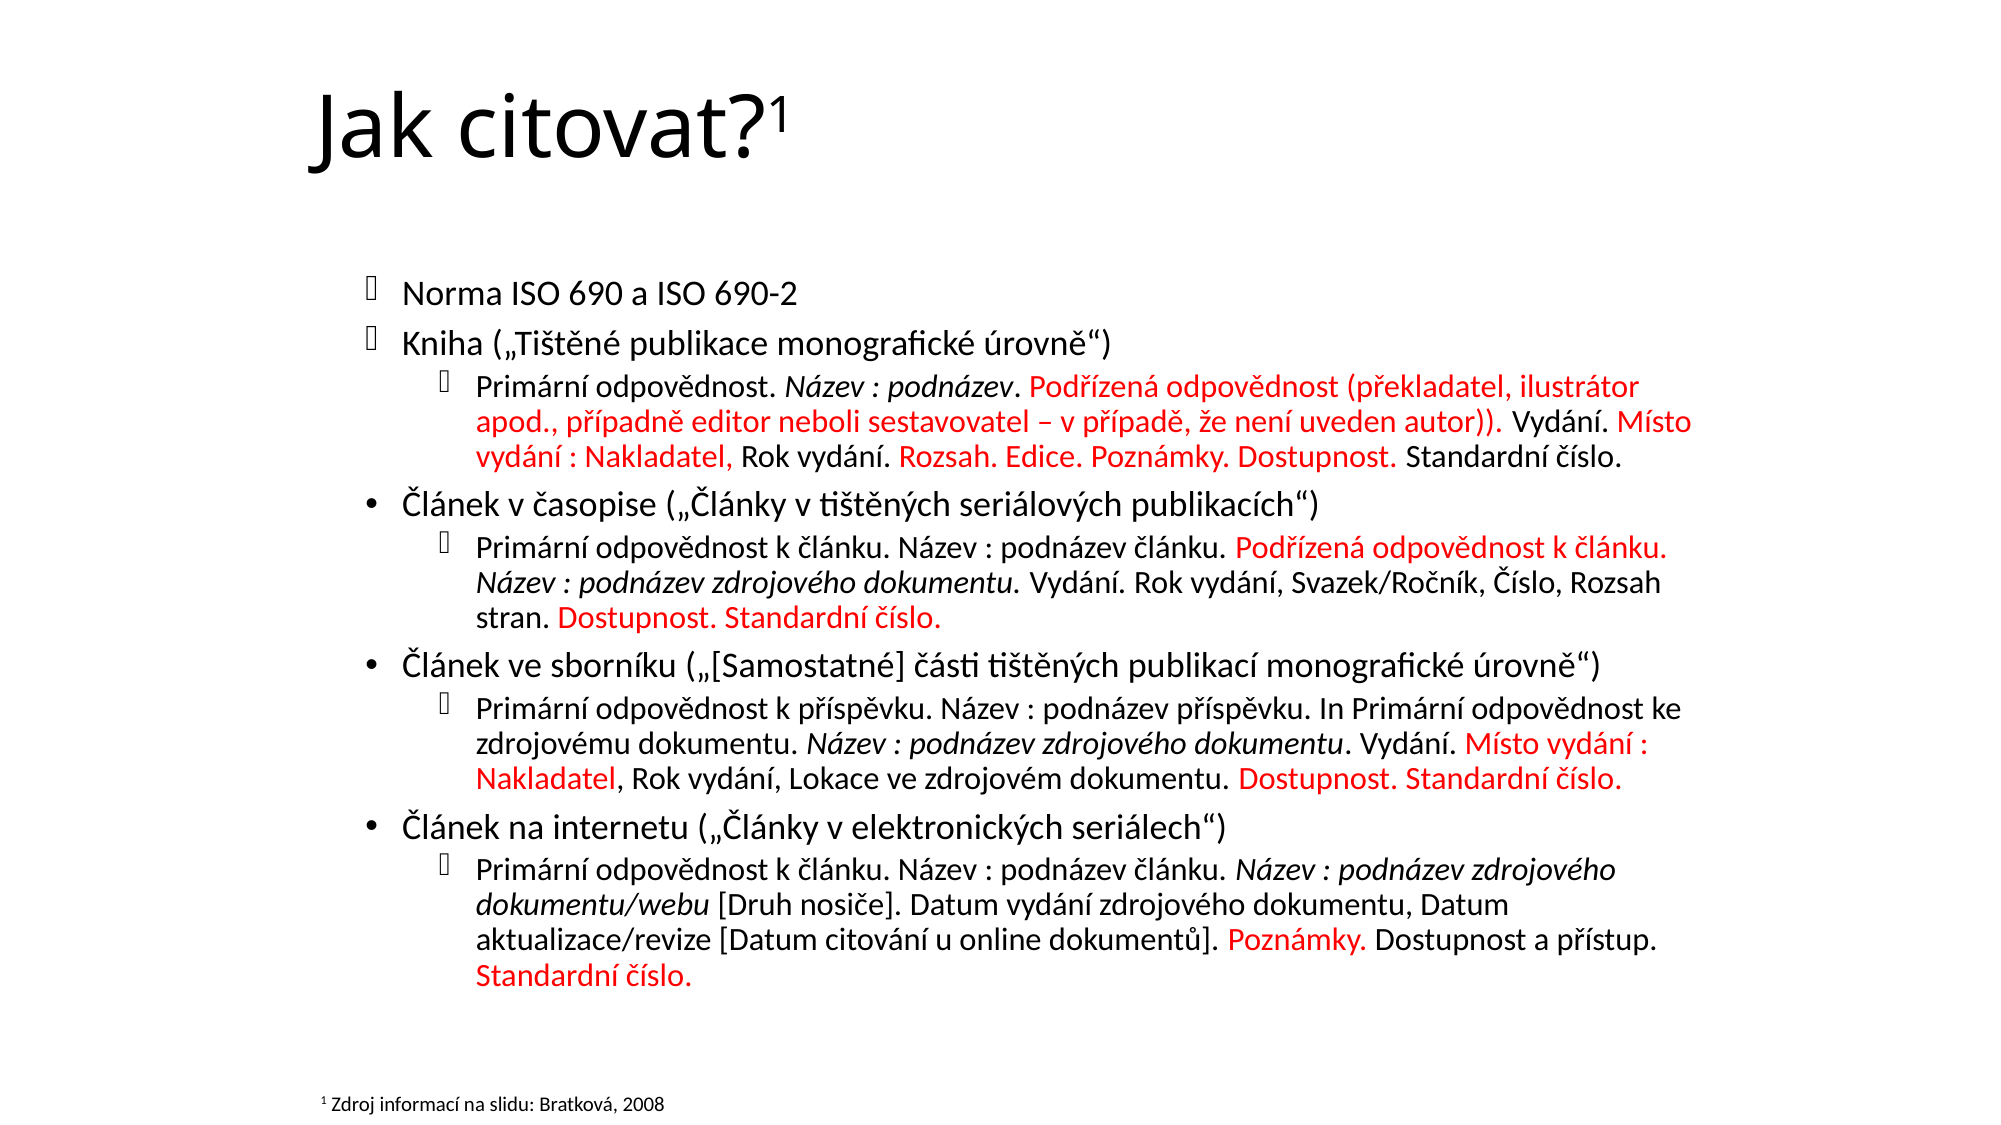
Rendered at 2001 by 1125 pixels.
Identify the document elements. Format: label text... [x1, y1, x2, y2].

text_box 1 Zdroj informací na slidu: Bratková, 2008 [305, 1083, 1074, 1123]
list Norma ISO 690 a ISO 690-2 Kniha („Tištěné publikace monografické úrovně“) Primární odpovědnost. Název : podnázev. Podřízená odpovědnost (překladatel, ilustrátor apod., případně editor neboli sestavovatel – v případě, že není uveden autor)). Vydání. Místo vydání : Nakladatel, Rok vydání. Rozsah. Edice. Poznámky. Dostupnost. Standardní číslo. Článek v časopise („Články v tištěných seriálových publikacích“) Primární odpovědnost k článku. Název : podnázev článku. Podřízená odpovědnost k článku. Název : podnázev zdrojového dokumentu. Vydání. Rok vydání, Svazek/Ročník, Číslo, Rozsah stran. Dostupnost. Standardní číslo. Článek ve sborníku („[Samostatné] části tištěných publikací monografické úrovně“) Primární odpovědnost k příspěvku. Název : podnázev příspěvku. In Primární odpovědnost ke zdrojovému dokumentu. Název : podnázev zdrojového dokumentu. Vydání. Místo vydání : Nakladatel, Rok vydání, Lokace ve zdrojovém dokumentu. Dostupnost. Standardní číslo. Článek na internetu („Články v elektronických seriálech“) Primární odpovědnost k článku. Název : podnázev článku. Název : podnázev zdrojového dokumentu/webu [Druh nosiče]. Datum vydání zdrojového dokumentu, Datum aktualizace/revize [Datum citování u online dokumentů]. Poznámky. Dostupnost a přístup. Standardní číslo. [350, 267, 1709, 1083]
title Jak citovat?1 [300, 75, 1725, 185]
